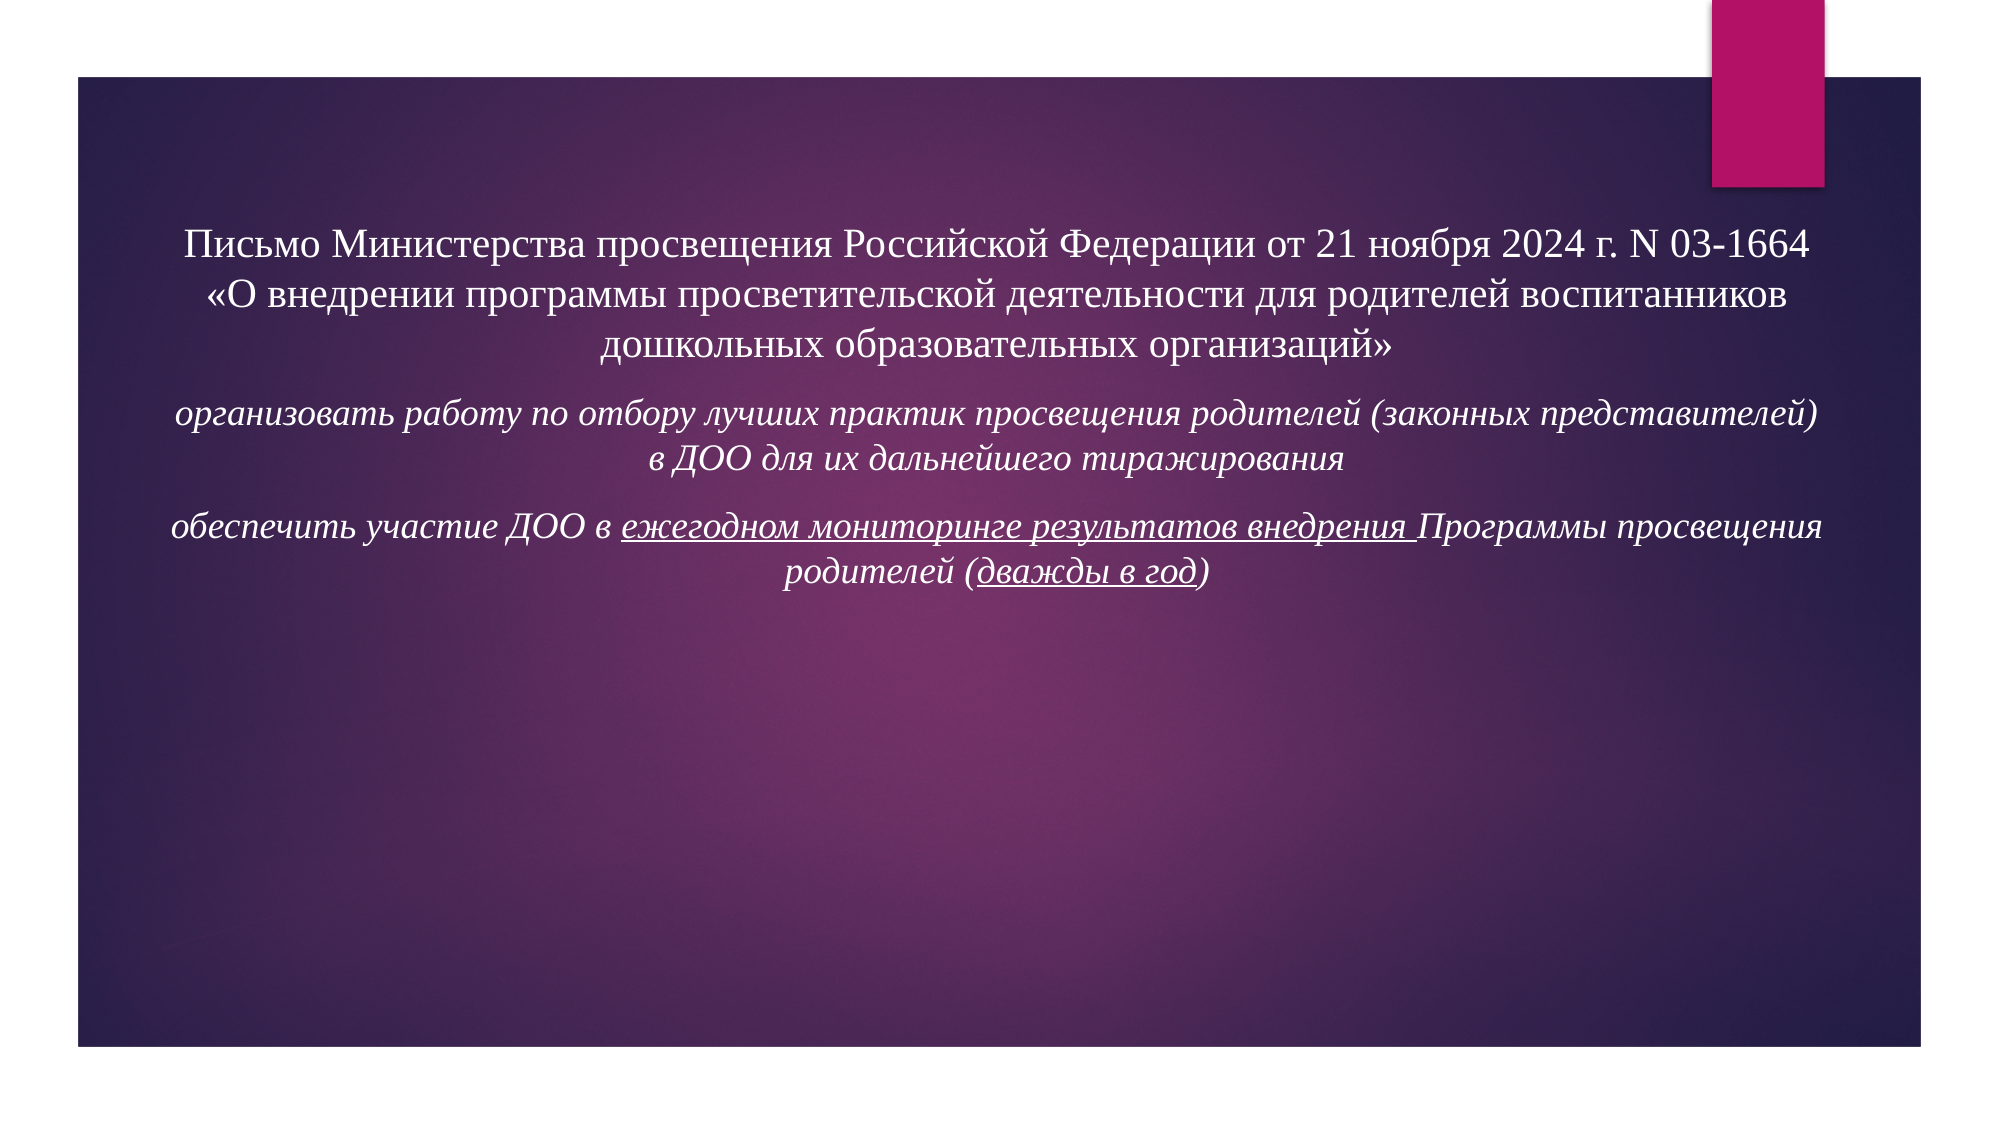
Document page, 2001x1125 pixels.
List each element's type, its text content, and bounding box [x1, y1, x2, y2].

text_box Письмо Министерства просвещения Российской Федерации от 21 ноября 2024 г. N 03-1664 «О внедрении программы просветительской деятельности для родителей воспитанников дошкольных образовательных организаций» организовать работу по отбору лучших практик просвещения родителей (законных представителей) в ДОО для их дальнейшего тиражирования обеспечить участие ДОО в ежегодном мониторинге результатов внедрения Программы просвещения родителей (дважды в год) [150, 208, 1844, 598]
